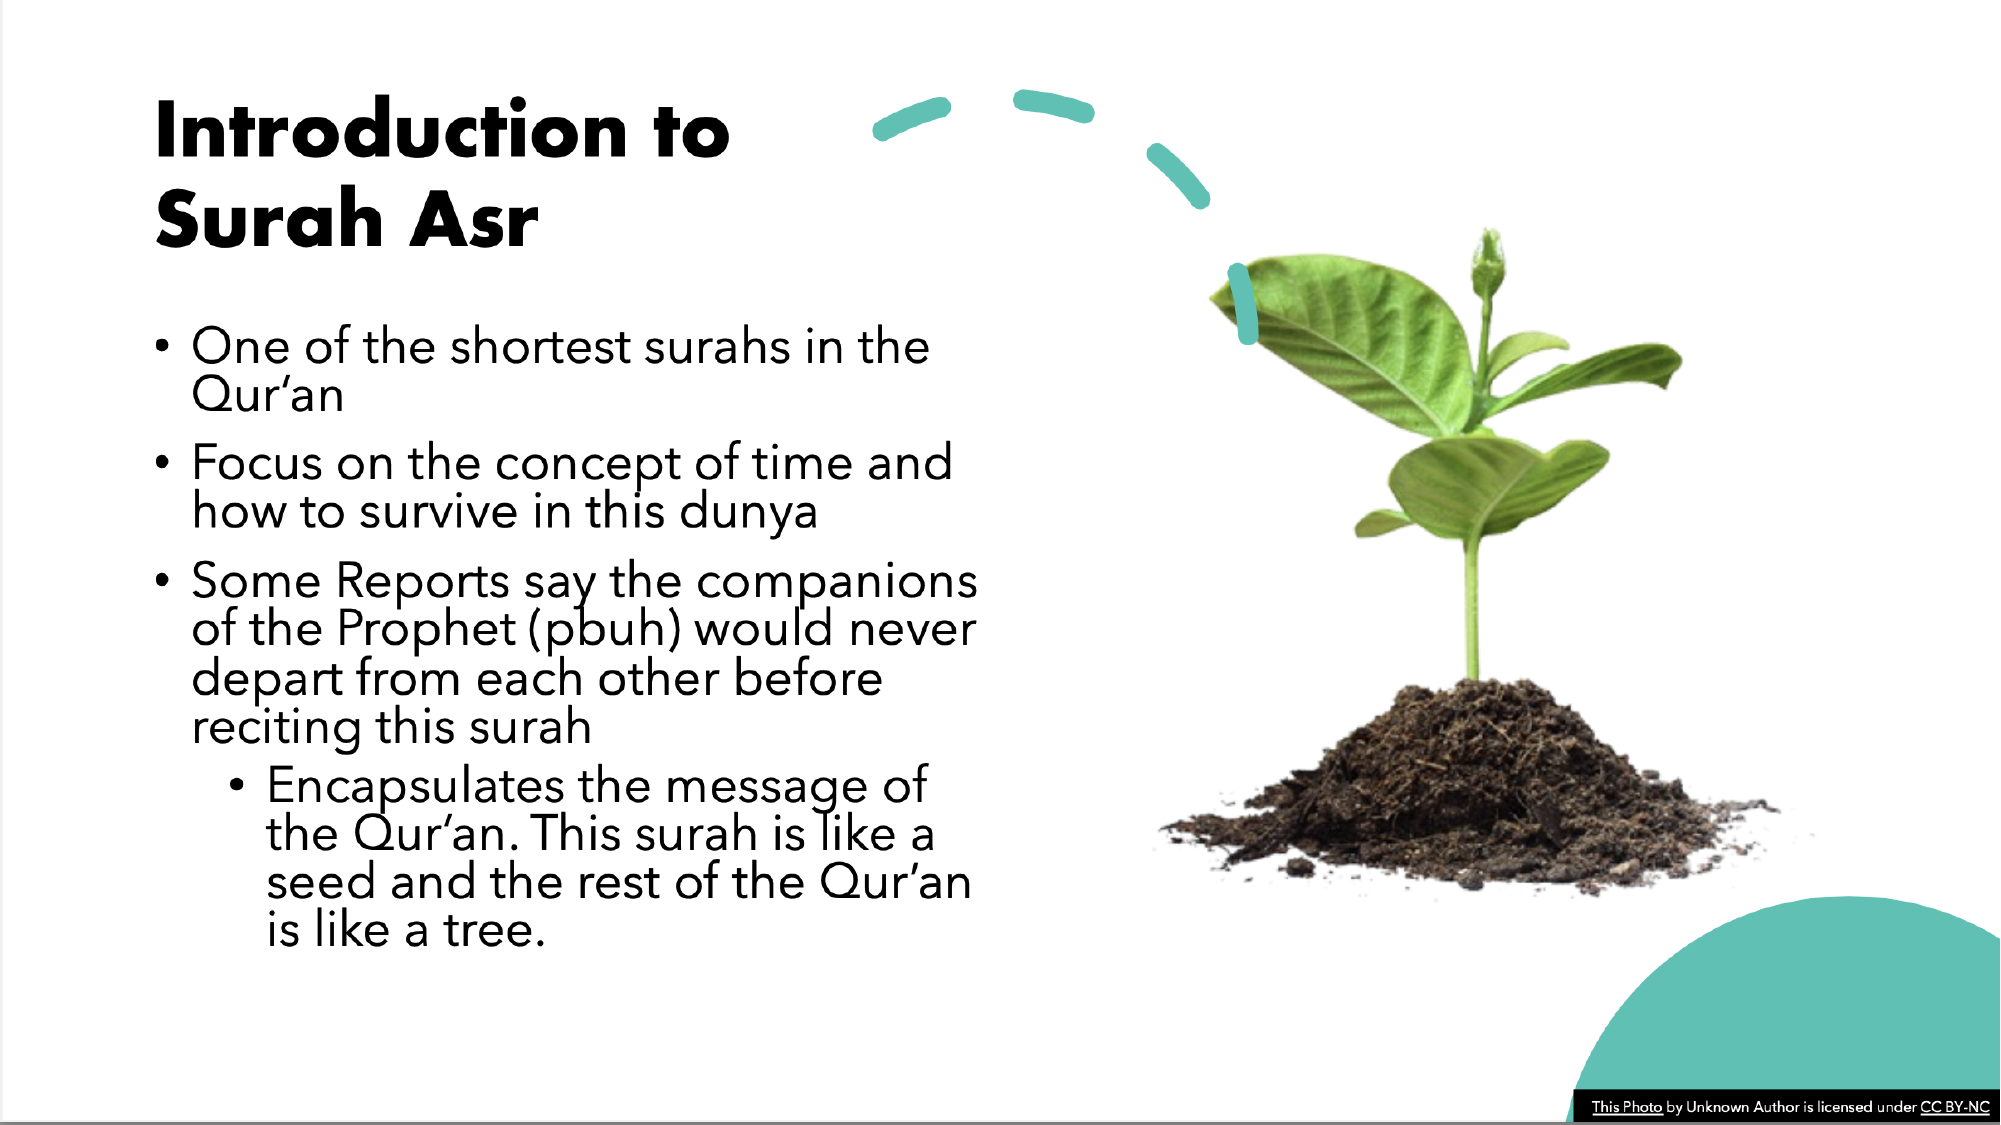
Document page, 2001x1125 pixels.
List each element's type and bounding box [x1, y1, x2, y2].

list [0, 0, 2000, 1125]
